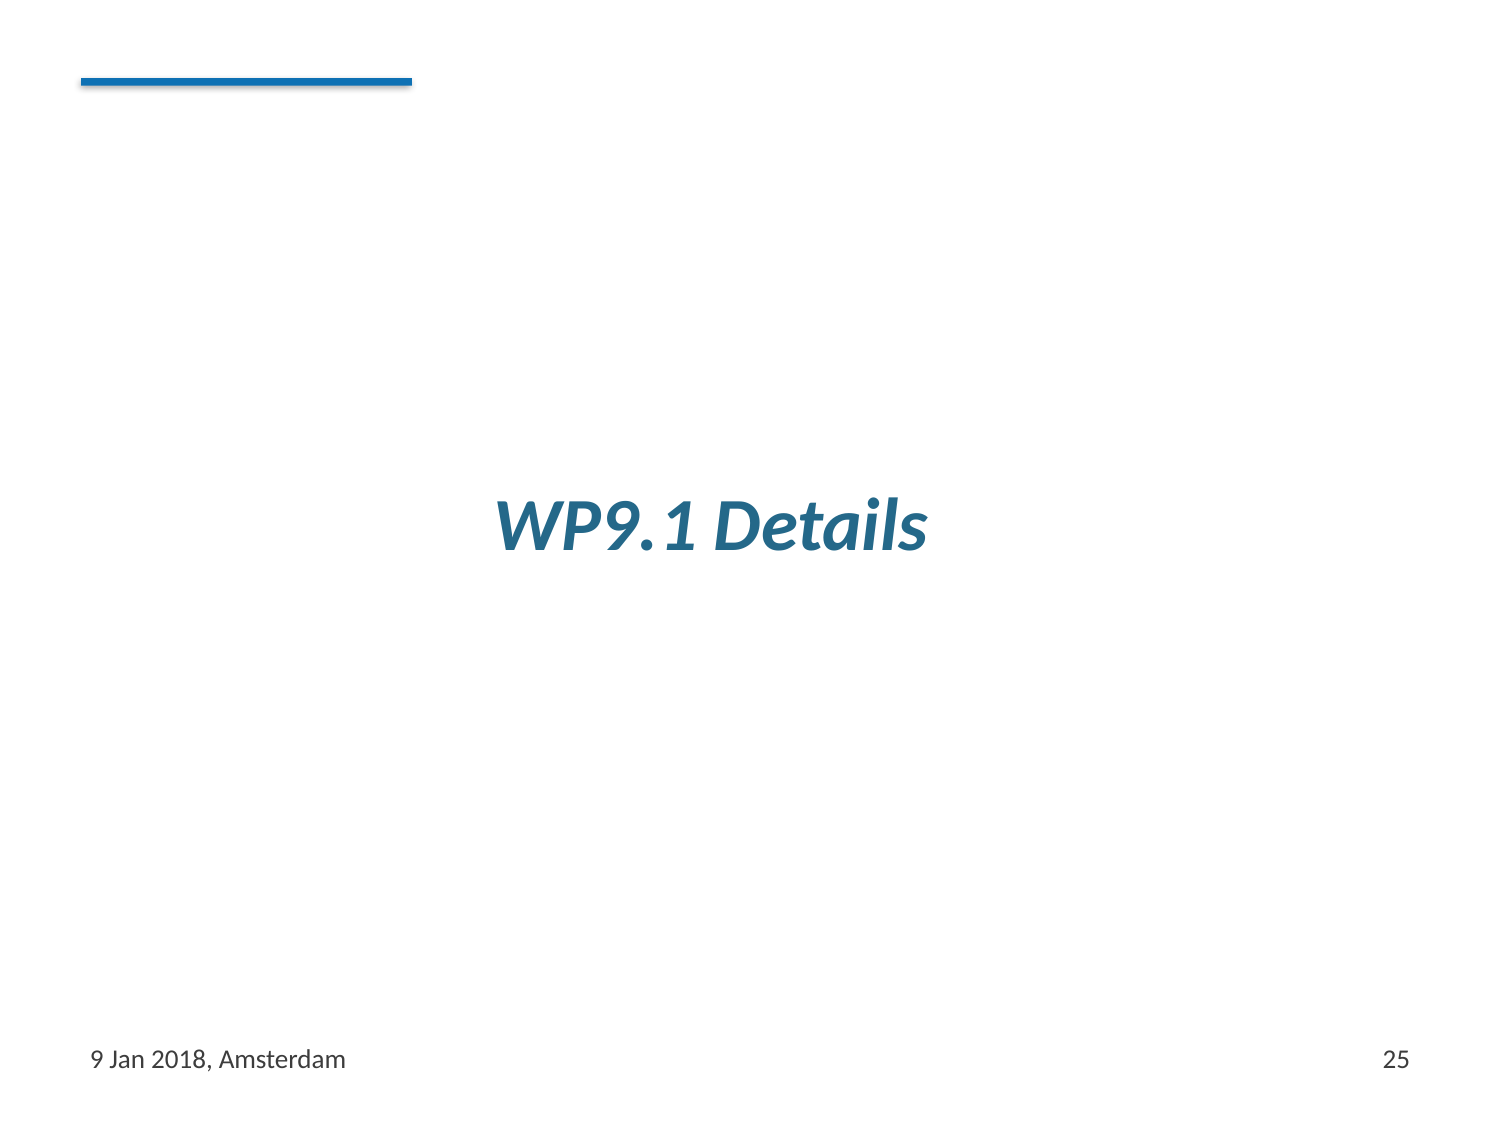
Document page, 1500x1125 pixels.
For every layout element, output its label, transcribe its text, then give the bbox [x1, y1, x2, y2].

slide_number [75, 1034, 425, 1094]
slide_number 25 [1074, 1034, 1425, 1094]
title WP9.1 Details [478, 468, 1187, 563]
